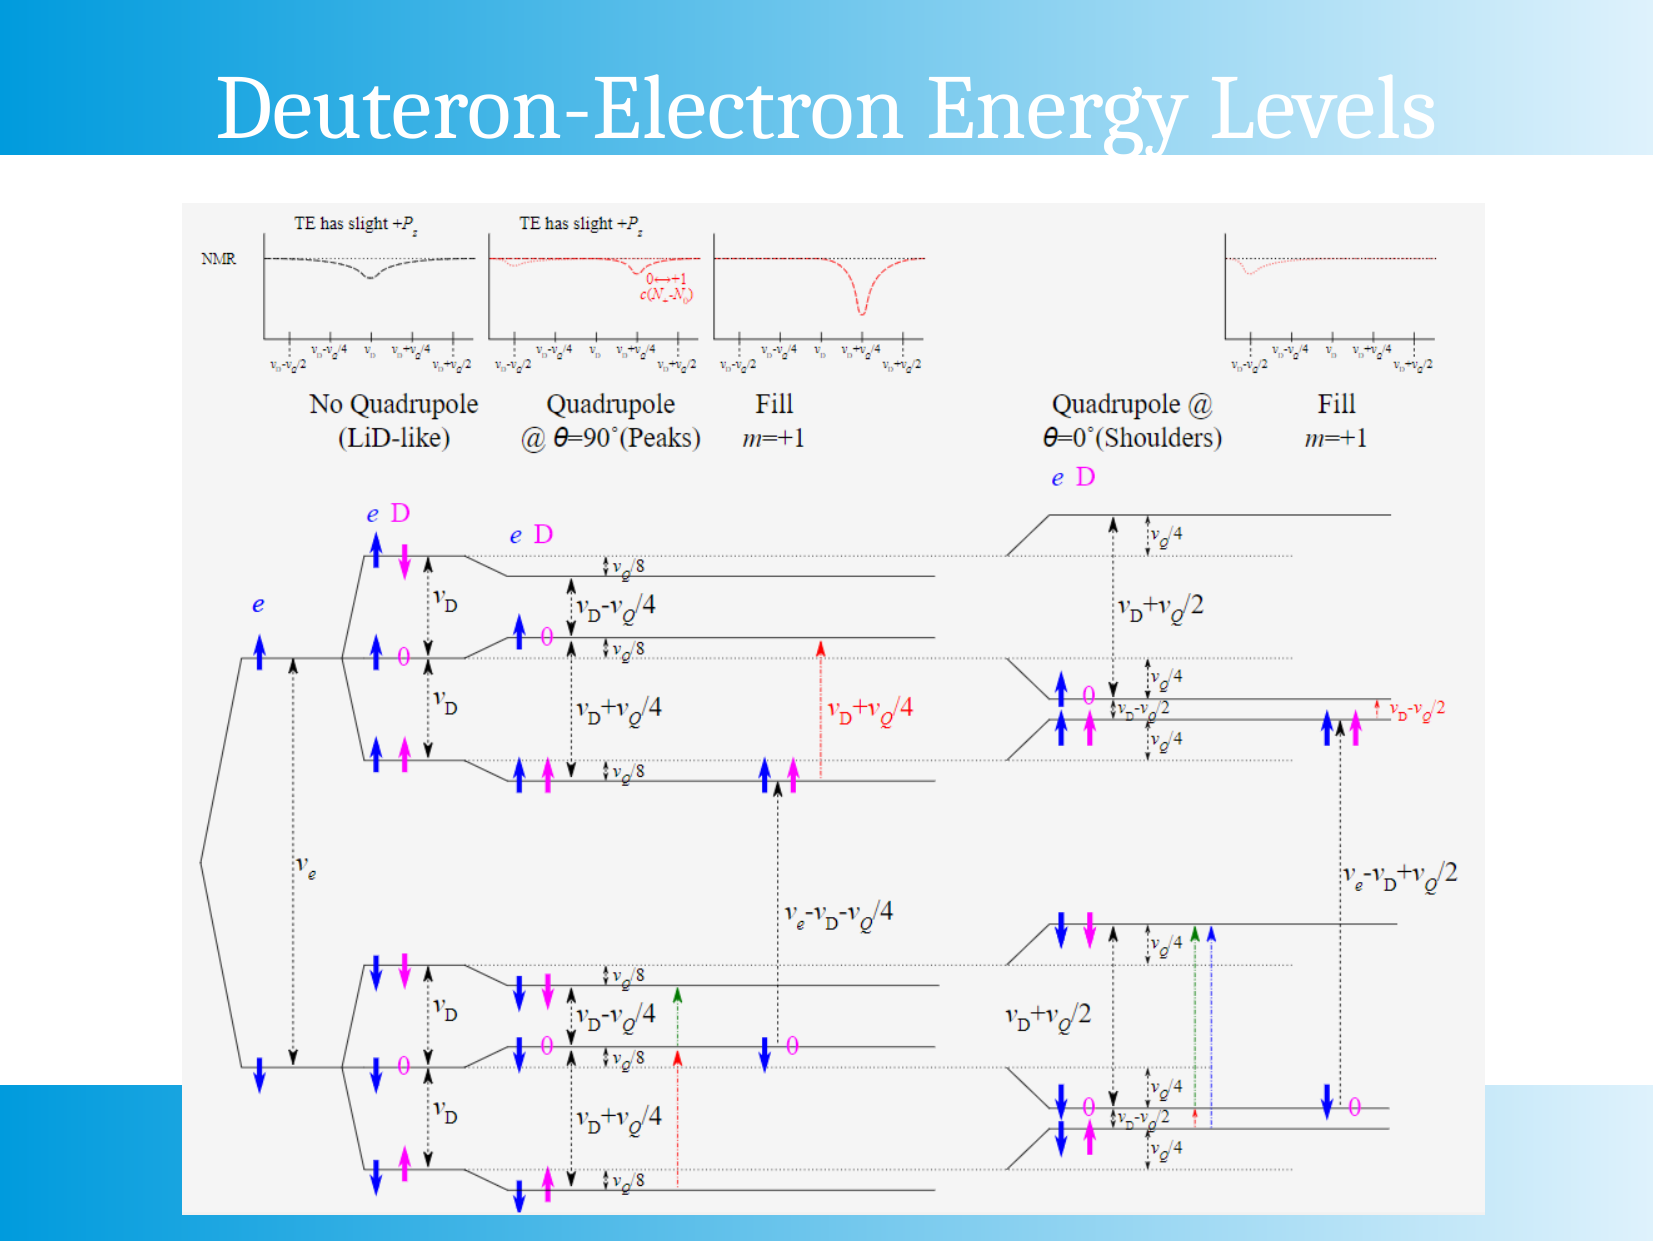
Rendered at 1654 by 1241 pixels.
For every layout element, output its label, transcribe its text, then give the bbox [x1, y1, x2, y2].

text_box Deuteron-Electron Energy Levels [82, 47, 1571, 156]
picture [182, 203, 1486, 1216]
